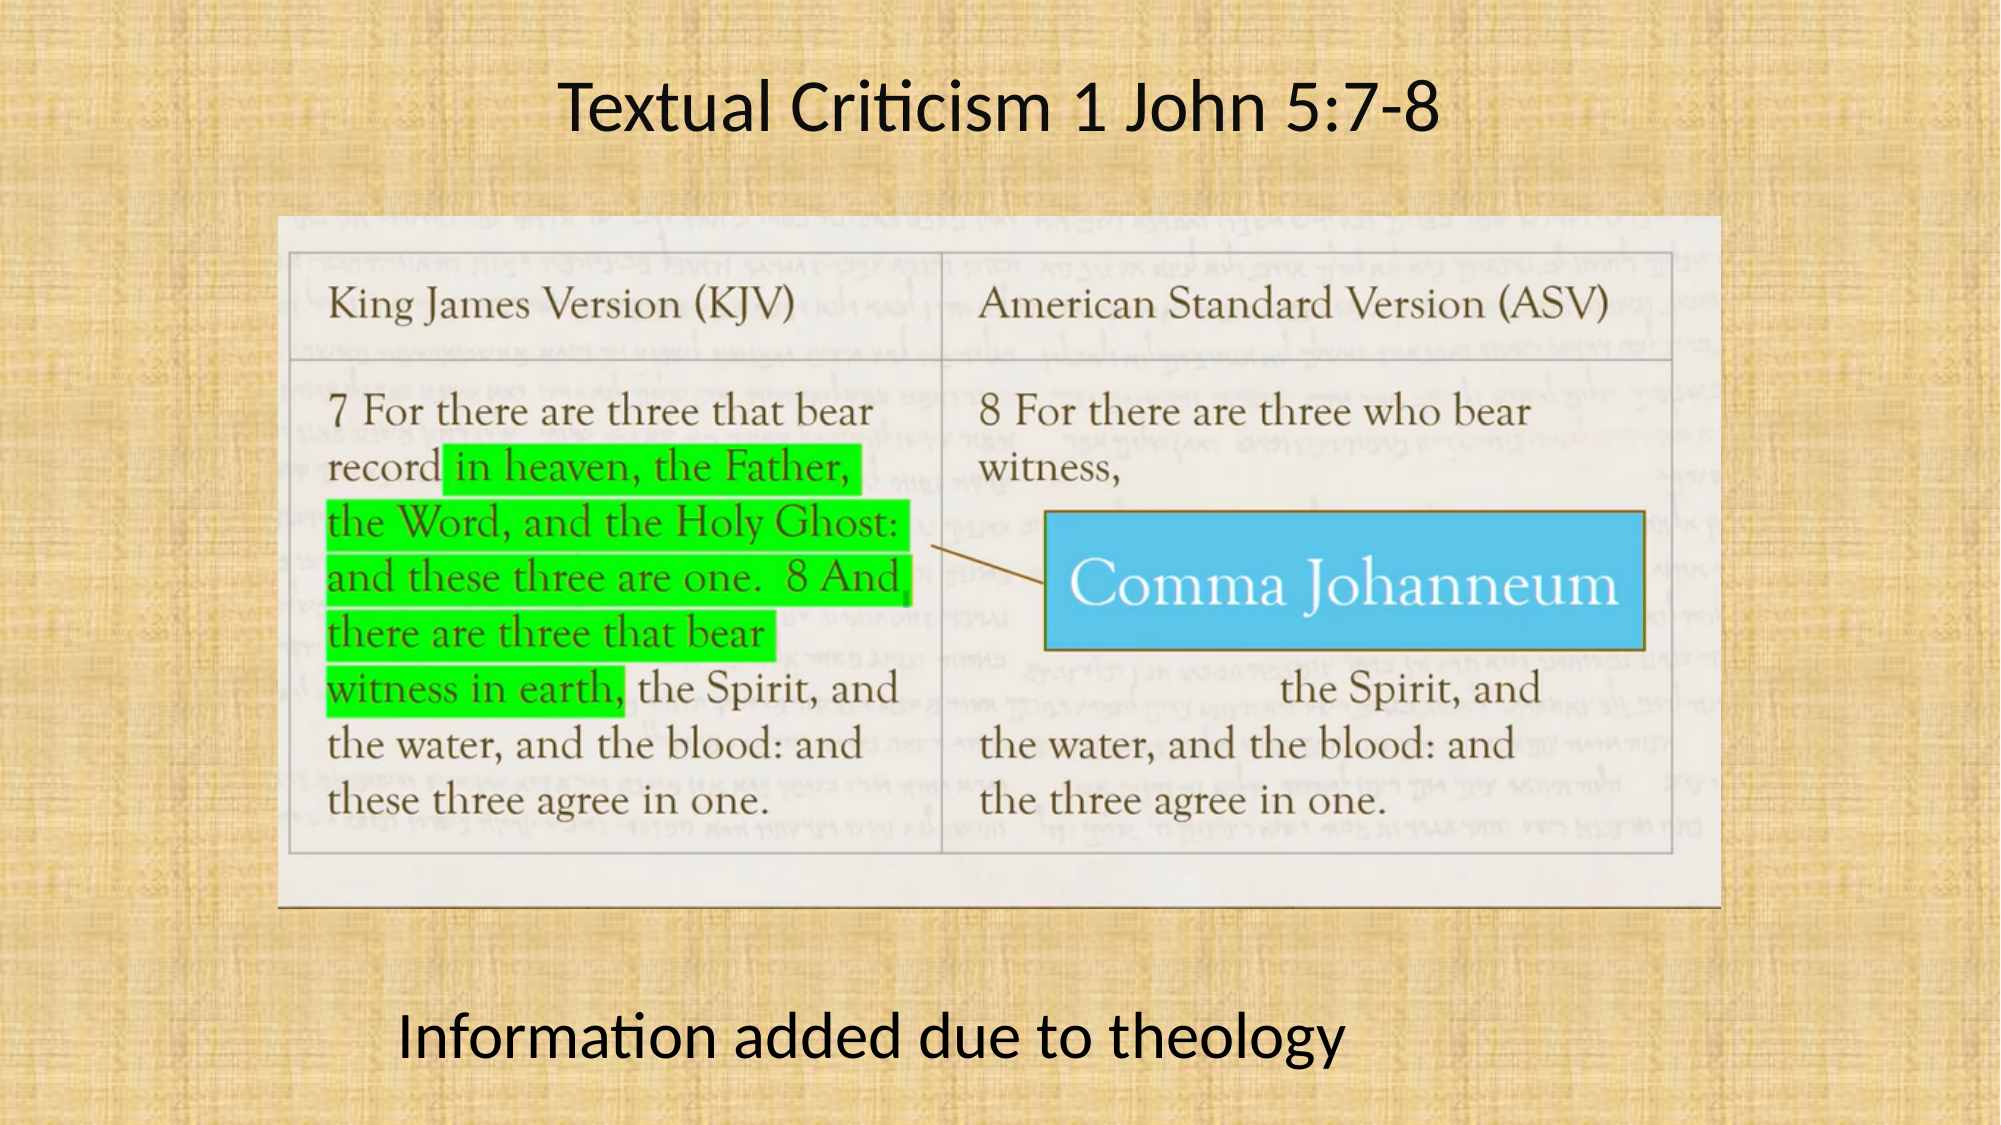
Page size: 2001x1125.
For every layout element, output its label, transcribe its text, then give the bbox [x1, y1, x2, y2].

text_box Information added due to theology [382, 983, 1363, 1079]
picture [0, 0, 2001, 1125]
title Textual Criticism 1 John 5:7-8 [99, 45, 1900, 158]
